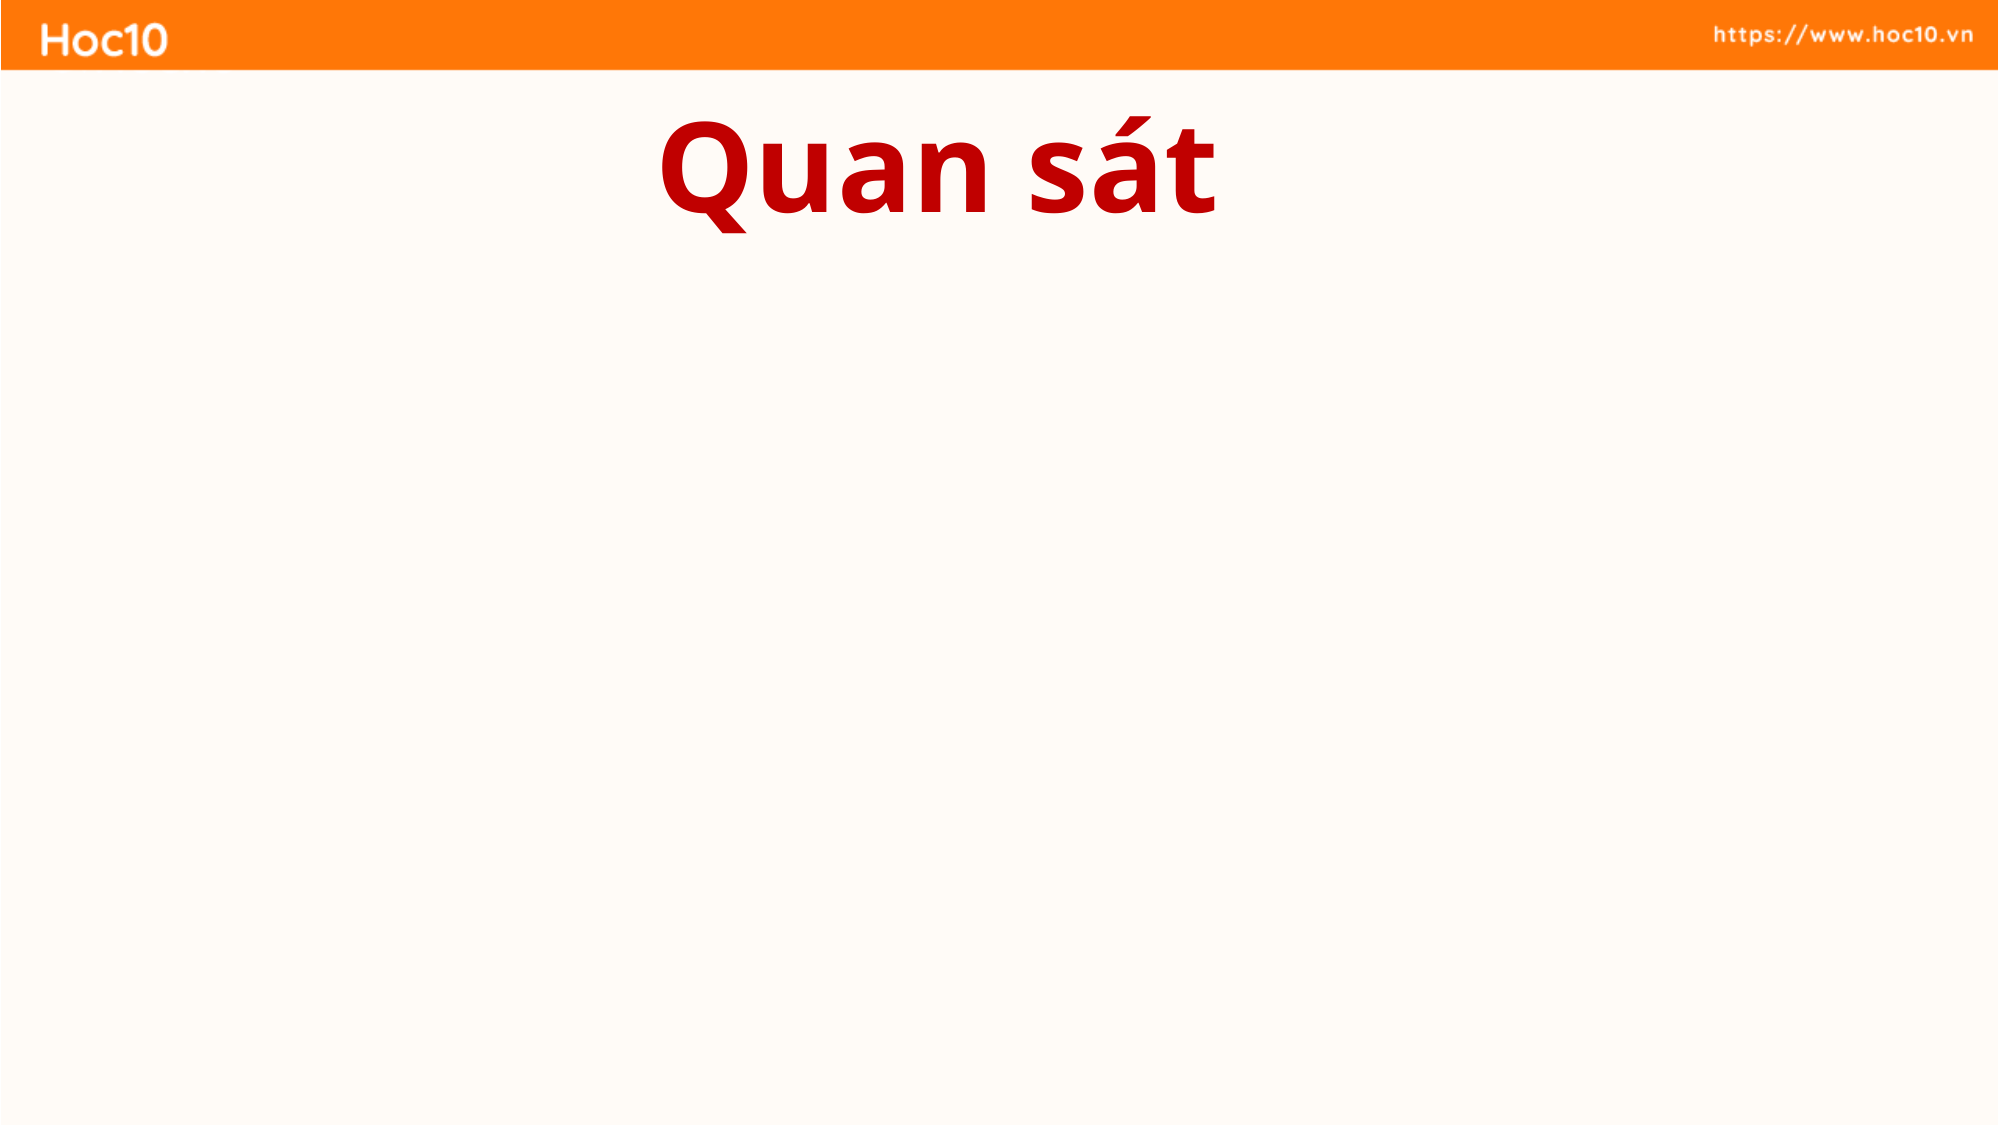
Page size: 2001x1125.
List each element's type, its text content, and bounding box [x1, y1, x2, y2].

text_box Quan sát [248, 79, 1627, 245]
picture [1, 0, 1998, 1125]
